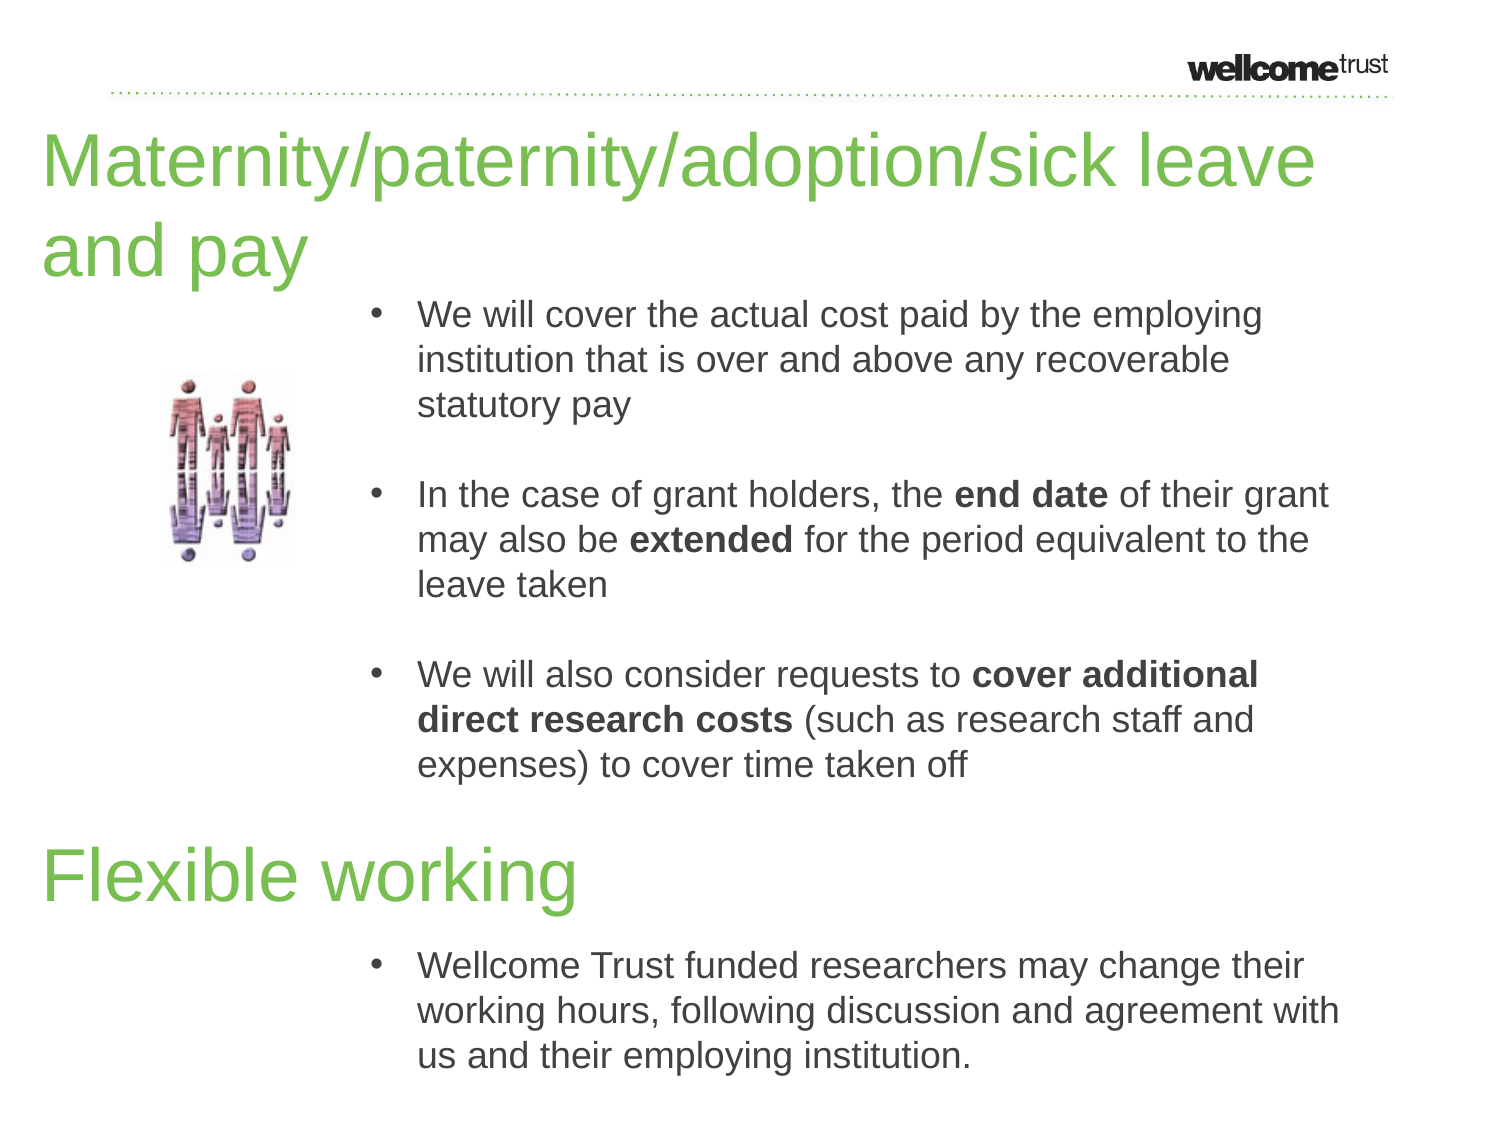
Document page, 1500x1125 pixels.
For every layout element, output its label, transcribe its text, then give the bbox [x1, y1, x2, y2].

title Maternity/paternity/adoption/sick leave and pay [26, 103, 1460, 211]
picture [132, 372, 328, 569]
text_box We will cover the actual cost paid by the employing institution that is over and above any recoverable statutory pay In the case of grant holders, the end date of their grant may also be extended for the period equivalent to the leave taken We will also consider requests to cover additional direct research costs (such as research staff and expenses) to cover time taken off [355, 237, 1374, 793]
text_box Flexible working [26, 817, 1303, 925]
text_box Wellcome Trust funded researchers may change their working hours, following discussion and agreement with us and their employing institution. [355, 888, 1374, 1084]
